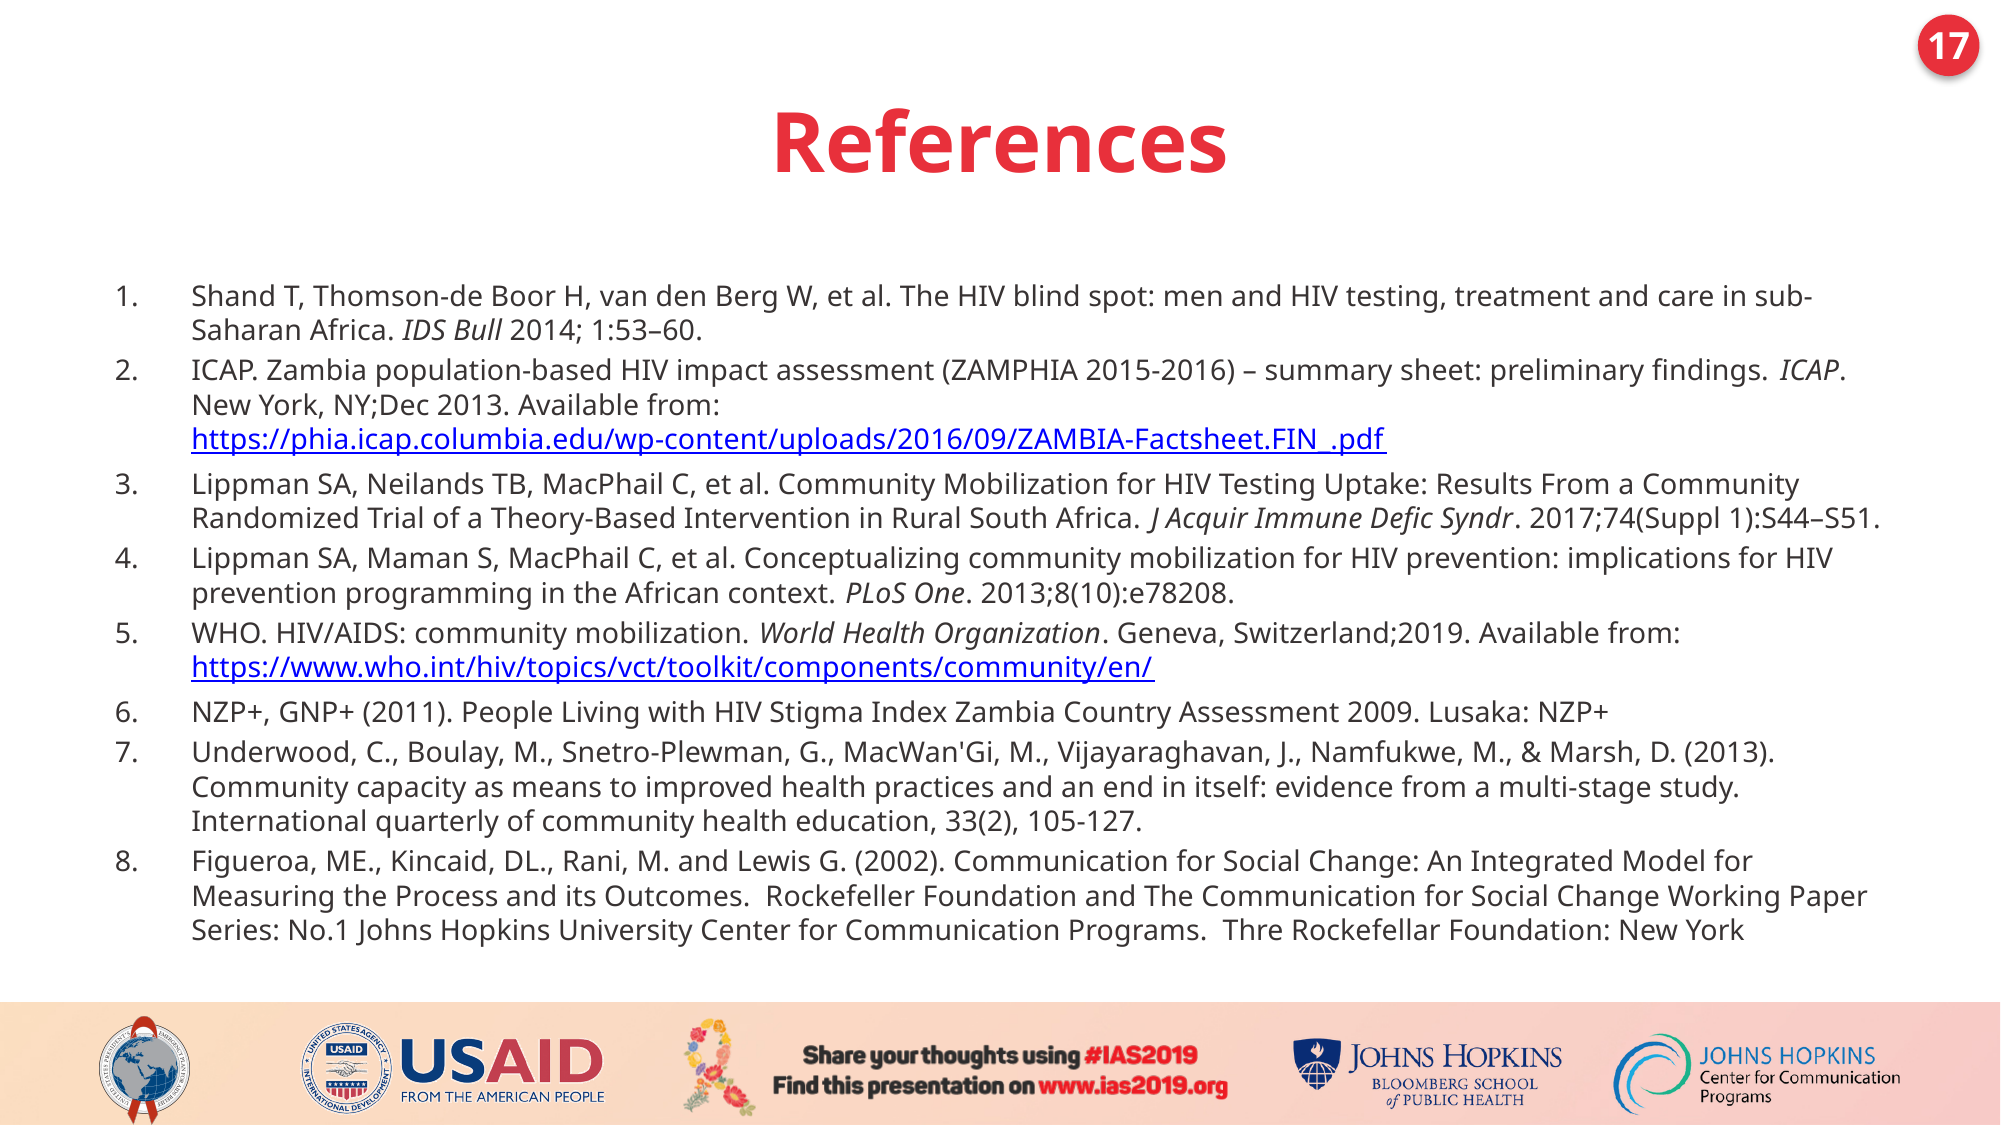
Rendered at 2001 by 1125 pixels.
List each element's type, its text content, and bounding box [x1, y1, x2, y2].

picture [0, 986, 2001, 1125]
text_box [1907, 14, 1990, 76]
title References [99, 45, 1900, 233]
list Shand T, Thomson-de Boor H, van den Berg W, et al. The HIV blind spot: men and HIV testing, treatment and care in sub-Saharan Africa. IDS Bull 2014; 1:53–60. ICAP. Zambia population-based HIV impact assessment (ZAMPHIA 2015-2016) – summary sheet: preliminary findings. ICAP. New York, NY;Dec 2013. Available from: https://phia.icap.columbia.edu/wp-content/uploads/2016/09/ZAMBIA-Factsheet.FIN_.pdf Lippman SA, Neilands TB, MacPhail C, et al. Community Mobilization for HIV Testing Uptake: Results From a Community Randomized Trial of a Theory-Based Intervention in Rural South Africa. J Acquir Immune Defic Syndr. 2017;74(Suppl 1):S44–S51. Lippman SA, Maman S, MacPhail C, et al. Conceptualizing community mobilization for HIV prevention: implications for HIV prevention programming in the African context. PLoS One. 2013;8(10):e78208. WHO. HIV/AIDS: community mobilization. World Health Organization. Geneva, Switzerland;2019. Available from: https://www.who.int/hiv/topics/vct/toolkit/components/community/en/ NZP+, GNP+ (2011). People Living with HIV Stigma Index Zambia Country Assessment 2009. Lusaka: NZP+ Underwood, C., Boulay, M., Snetro-Plewman, G., MacWan'Gi, M., Vijayaraghavan, J., Namfukwe, M., & Marsh, D. (2013). Community capacity as means to improved health practices and an end in itself: evidence from a multi-stage study. International quarterly of community health education, 33(2), 105-127. Figueroa, ME., Kincaid, DL., Rani, M. and Lewis G. (2002). Communication for Social Change: An Integrated Model for Measuring the Process and its Outcomes. Rockefeller Foundation and The Communication for Social Change Working Paper Series: No.1 Johns Hopkins University Center for Communication Programs. Thre Rockefellar Foundation: New York [99, 270, 1900, 958]
